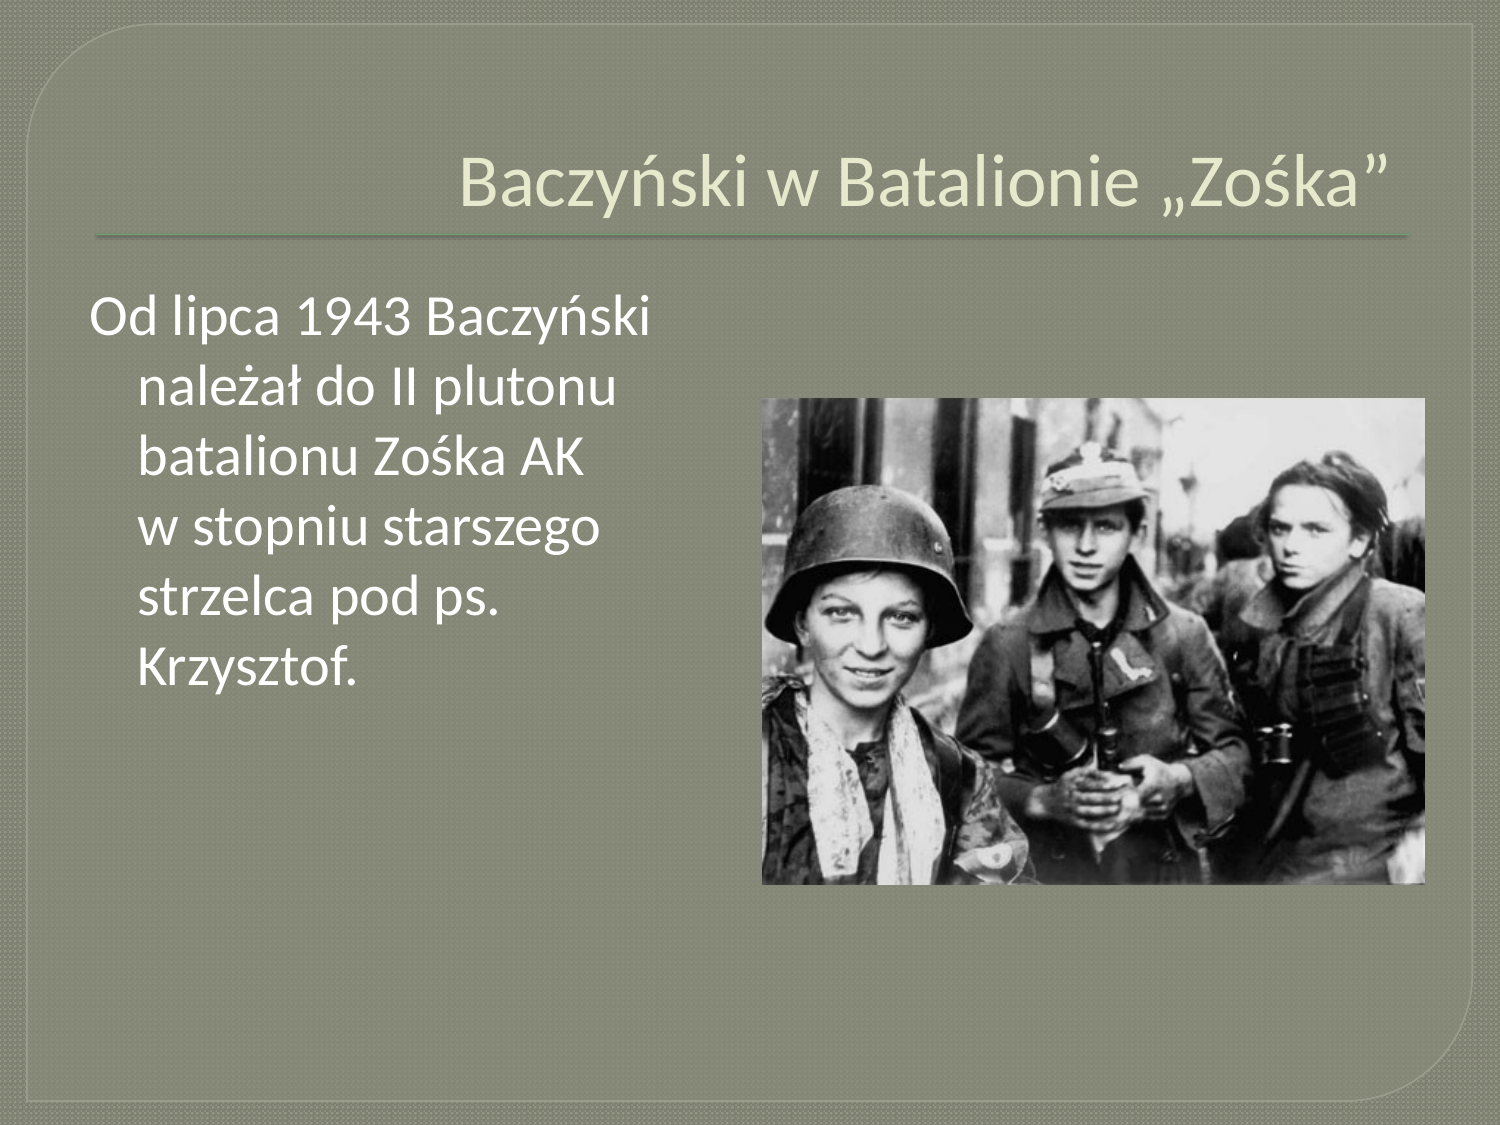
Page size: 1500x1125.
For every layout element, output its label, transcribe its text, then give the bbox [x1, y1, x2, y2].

title Baczyński w Batalionie „Zośka” [75, 41, 1425, 230]
list Od lipca 1943 Baczyński należał do II plutonu batalionu Zośka AK w stopniu starszego strzelca pod ps. Krzysztof. [75, 270, 738, 1013]
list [762, 398, 1426, 885]
